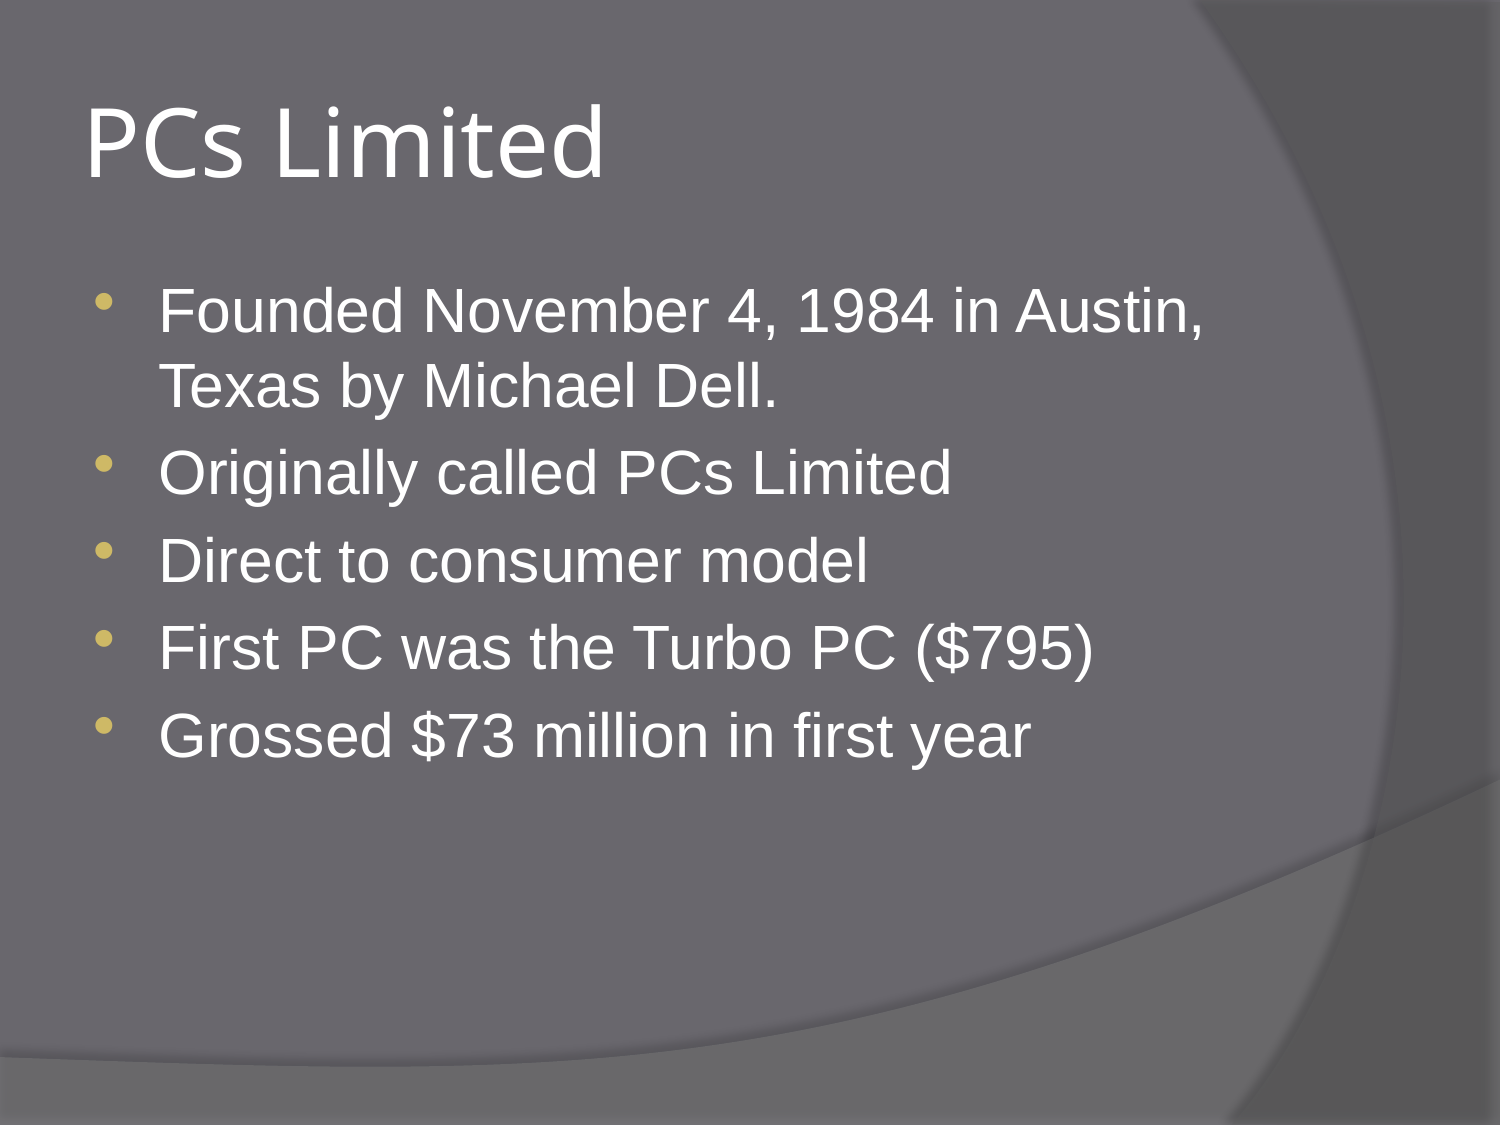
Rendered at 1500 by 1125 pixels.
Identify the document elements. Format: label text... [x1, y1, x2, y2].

title PCs Limited [75, 45, 1300, 233]
list Founded November 4, 1984 in Austin, Texas by Michael Dell. Originally called PCs Limited Direct to consumer model First PC was the Turbo PC ($795) Grossed $73 million in first year [75, 262, 1300, 1005]
